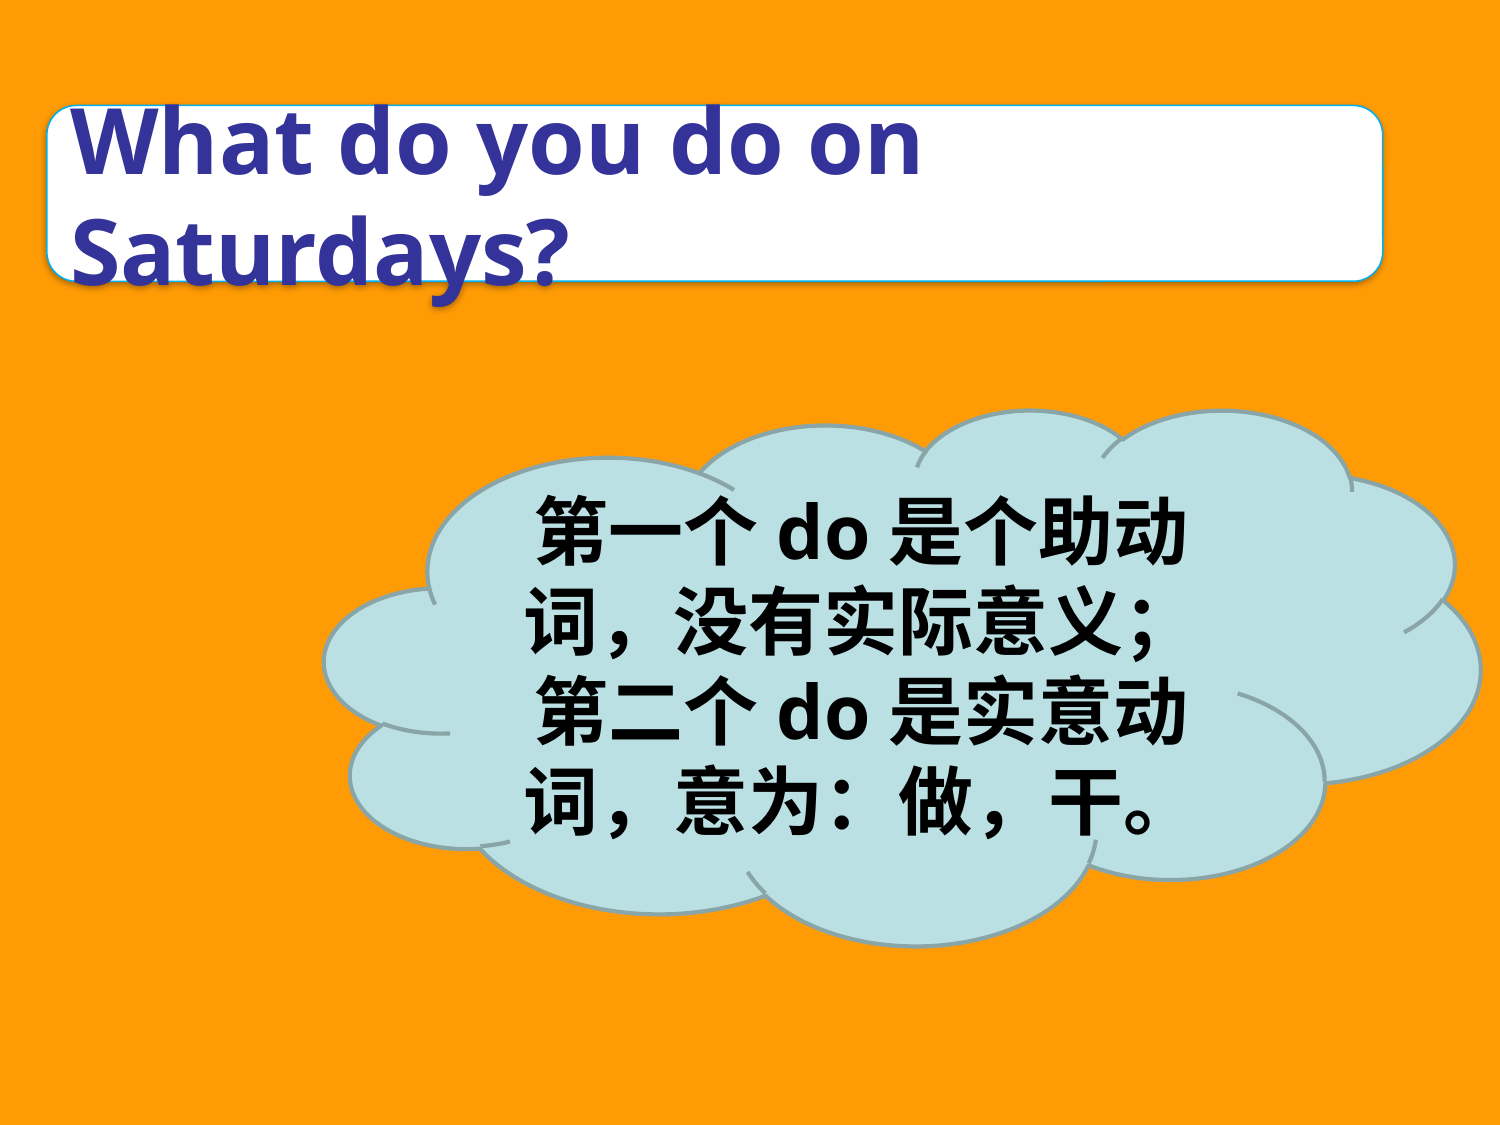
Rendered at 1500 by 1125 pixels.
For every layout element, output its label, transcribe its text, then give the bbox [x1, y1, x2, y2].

text_box What do you do on Saturdays? [46, 104, 1384, 283]
text_box 第一个do是个助动词，没有实际意义； 第二个do是实意动词，意为：做，干。 [321, 408, 1483, 949]
